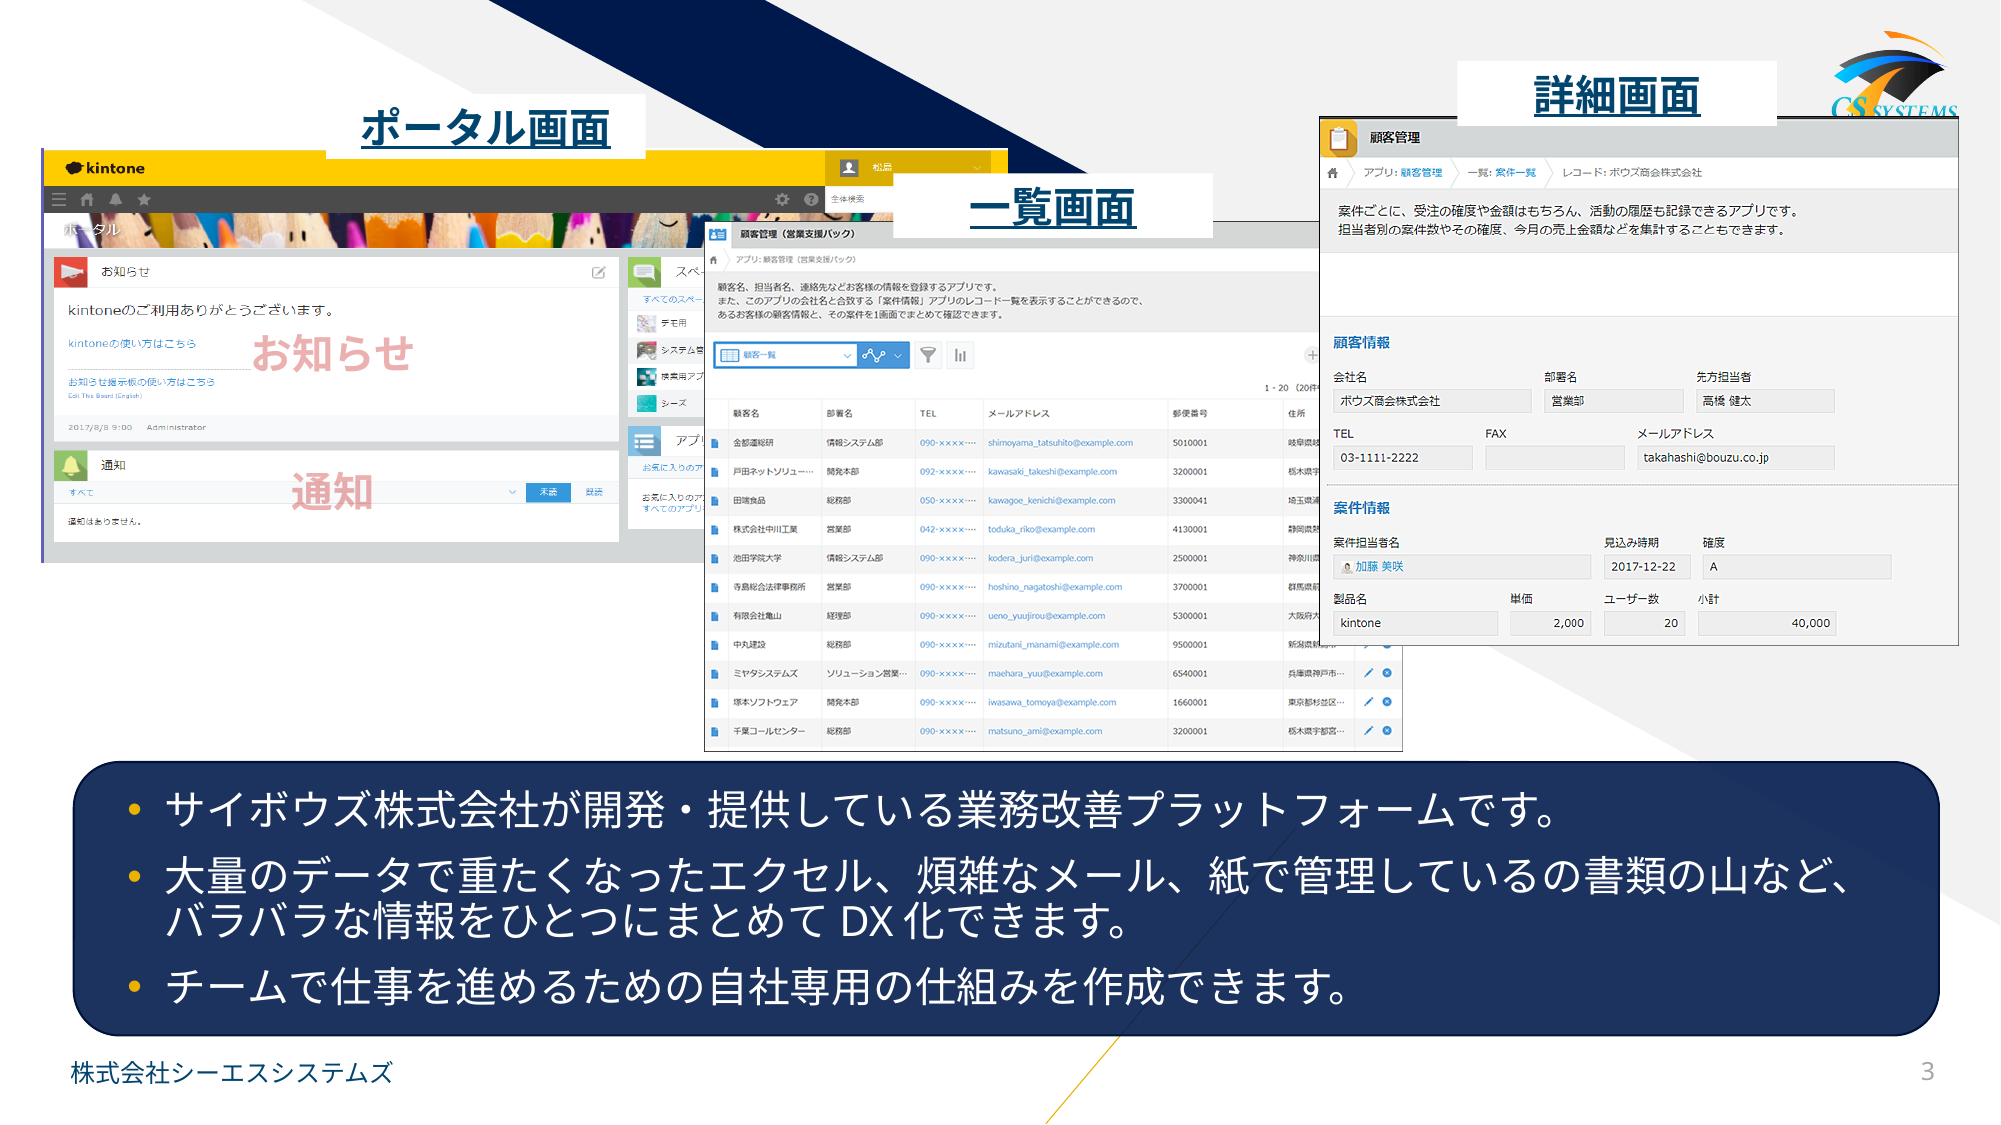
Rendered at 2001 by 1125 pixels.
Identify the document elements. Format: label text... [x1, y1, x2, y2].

picture [704, 29, 1963, 752]
text_box 詳細画面 [1457, 61, 1777, 116]
footer 株式会社シーエスシステムズ [55, 1042, 731, 1103]
text_box [72, 760, 1940, 1037]
text_box 一覧画面 [1008, 173, 1213, 221]
list サイボウズ株式会社が開発・提供している業務改善プラットフォームです。 大量のデータで重たくなったエクセル、煩雑なメール、紙で管理しているの書類の山など、バラバラな情報をひとつにまとめてDX化できます。 チームで仕事を進めるための自社専用の仕組みを作成できます。 [112, 781, 1888, 1036]
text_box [41, 149, 1008, 563]
text_box ポータル画面 [326, 94, 646, 149]
slide_number 3 [1828, 1042, 1950, 1103]
